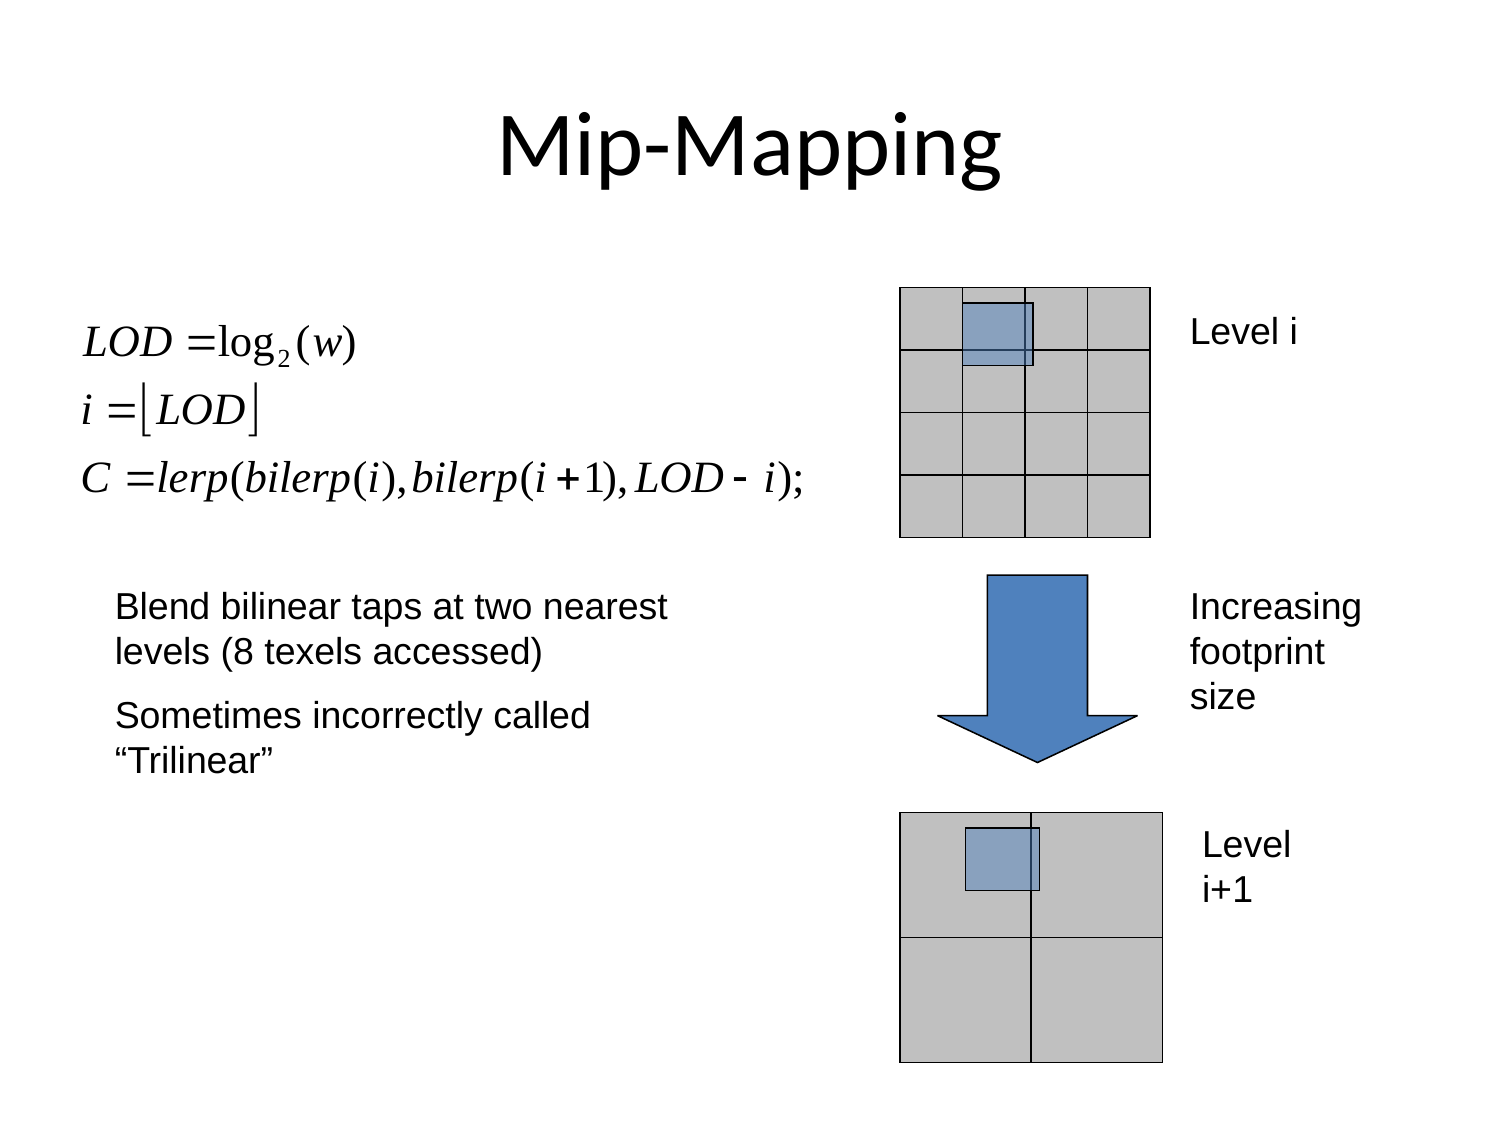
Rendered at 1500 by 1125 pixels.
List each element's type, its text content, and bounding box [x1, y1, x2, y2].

text_box Level i+1 [1187, 812, 1350, 918]
text_box Level i [1174, 299, 1338, 360]
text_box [899, 287, 1151, 538]
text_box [899, 812, 1163, 1063]
text_box [937, 575, 1138, 763]
title Mip-Mapping [75, 45, 1425, 233]
text_box Increasing footprint size [1174, 574, 1388, 725]
text_box Blend bilinear taps at two nearest levels (8 texels accessed) Sometimes incorrectly called “Trilinear” [99, 574, 750, 789]
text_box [74, 312, 813, 511]
